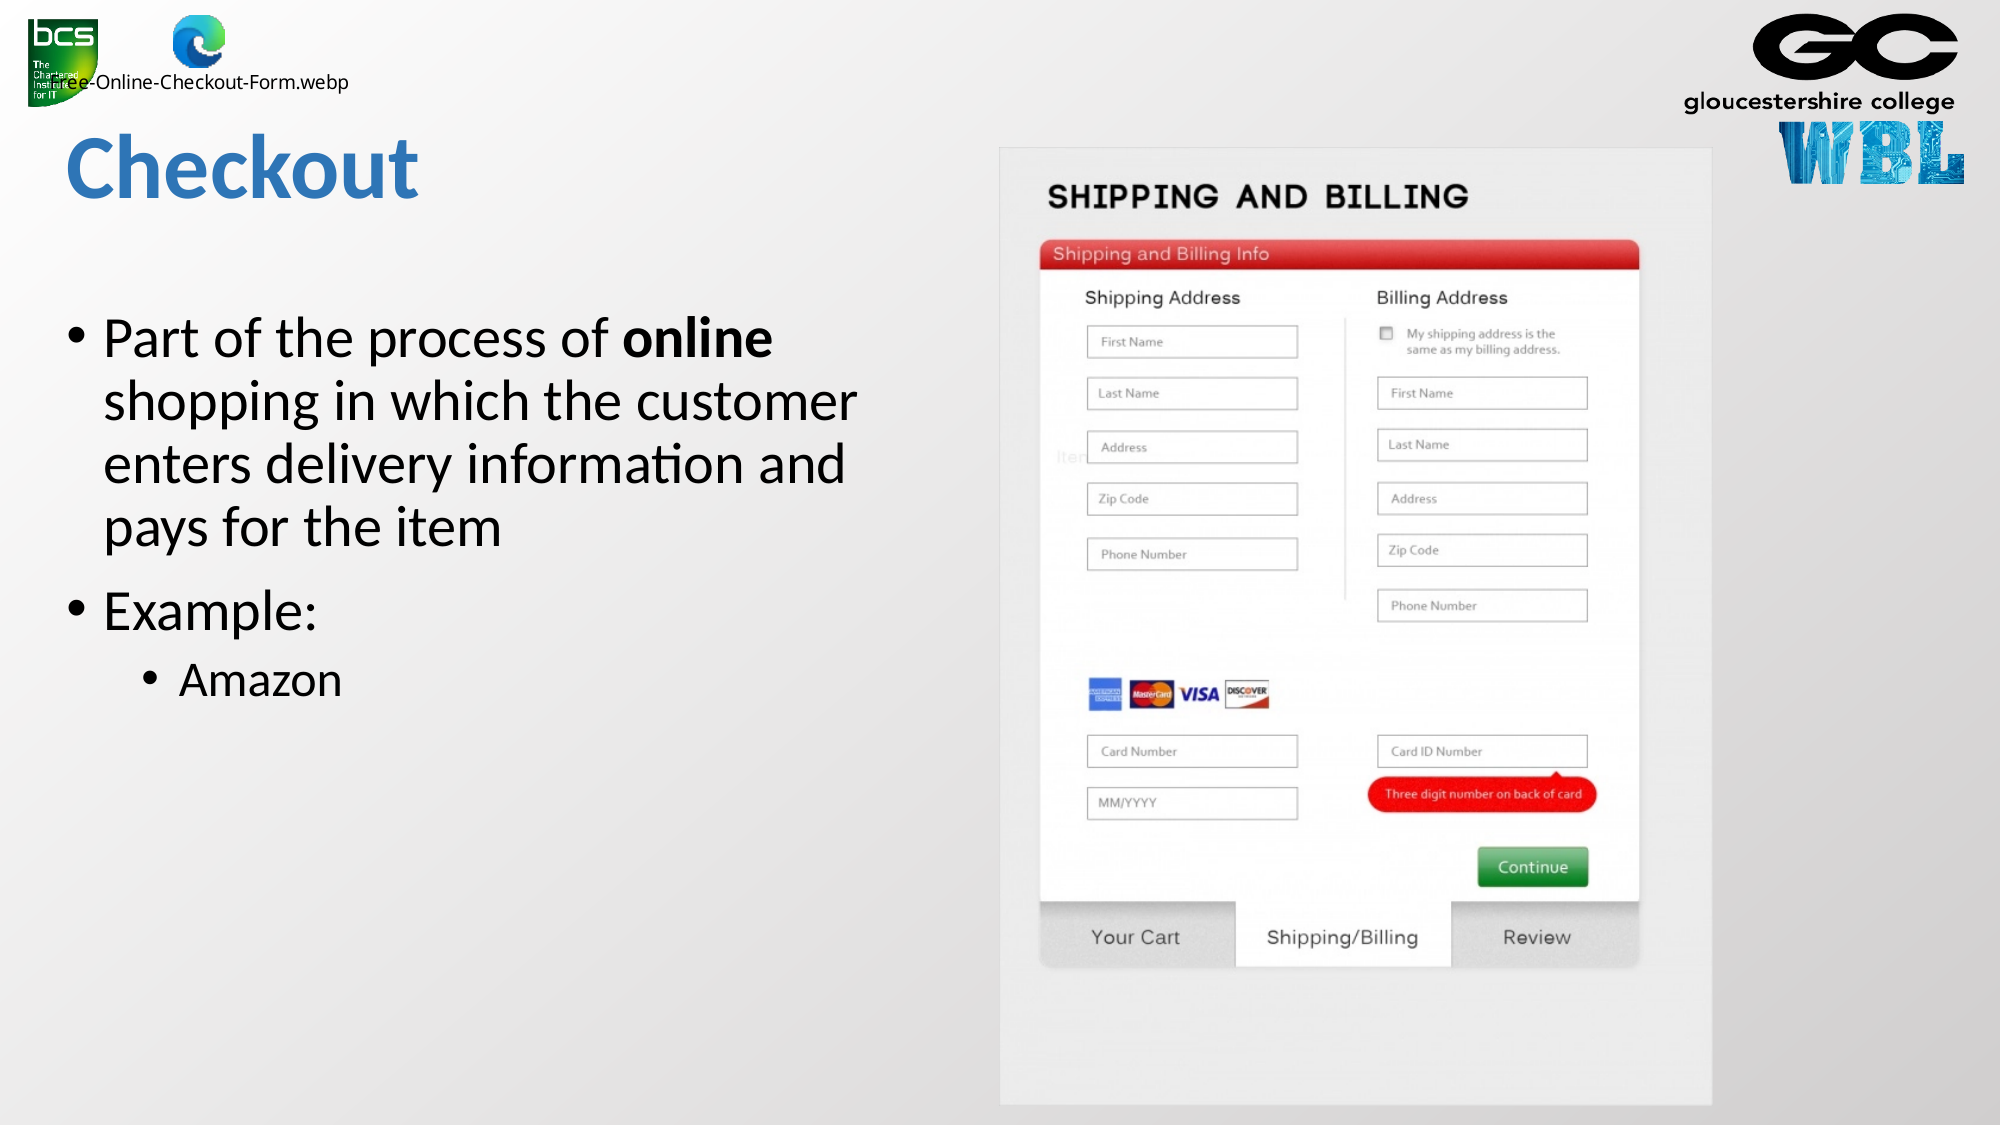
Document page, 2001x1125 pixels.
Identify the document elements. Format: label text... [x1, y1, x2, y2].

list Part of the process of online shopping in which the customer enters delivery information and pays for the item Example: Amazon [51, 299, 945, 929]
picture [1953, 163, 1959, 172]
title Checkout [51, 59, 1953, 278]
picture [28, 102, 51, 107]
picture [1674, 5, 1964, 155]
picture [999, 147, 1713, 1106]
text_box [15, 15, 382, 102]
